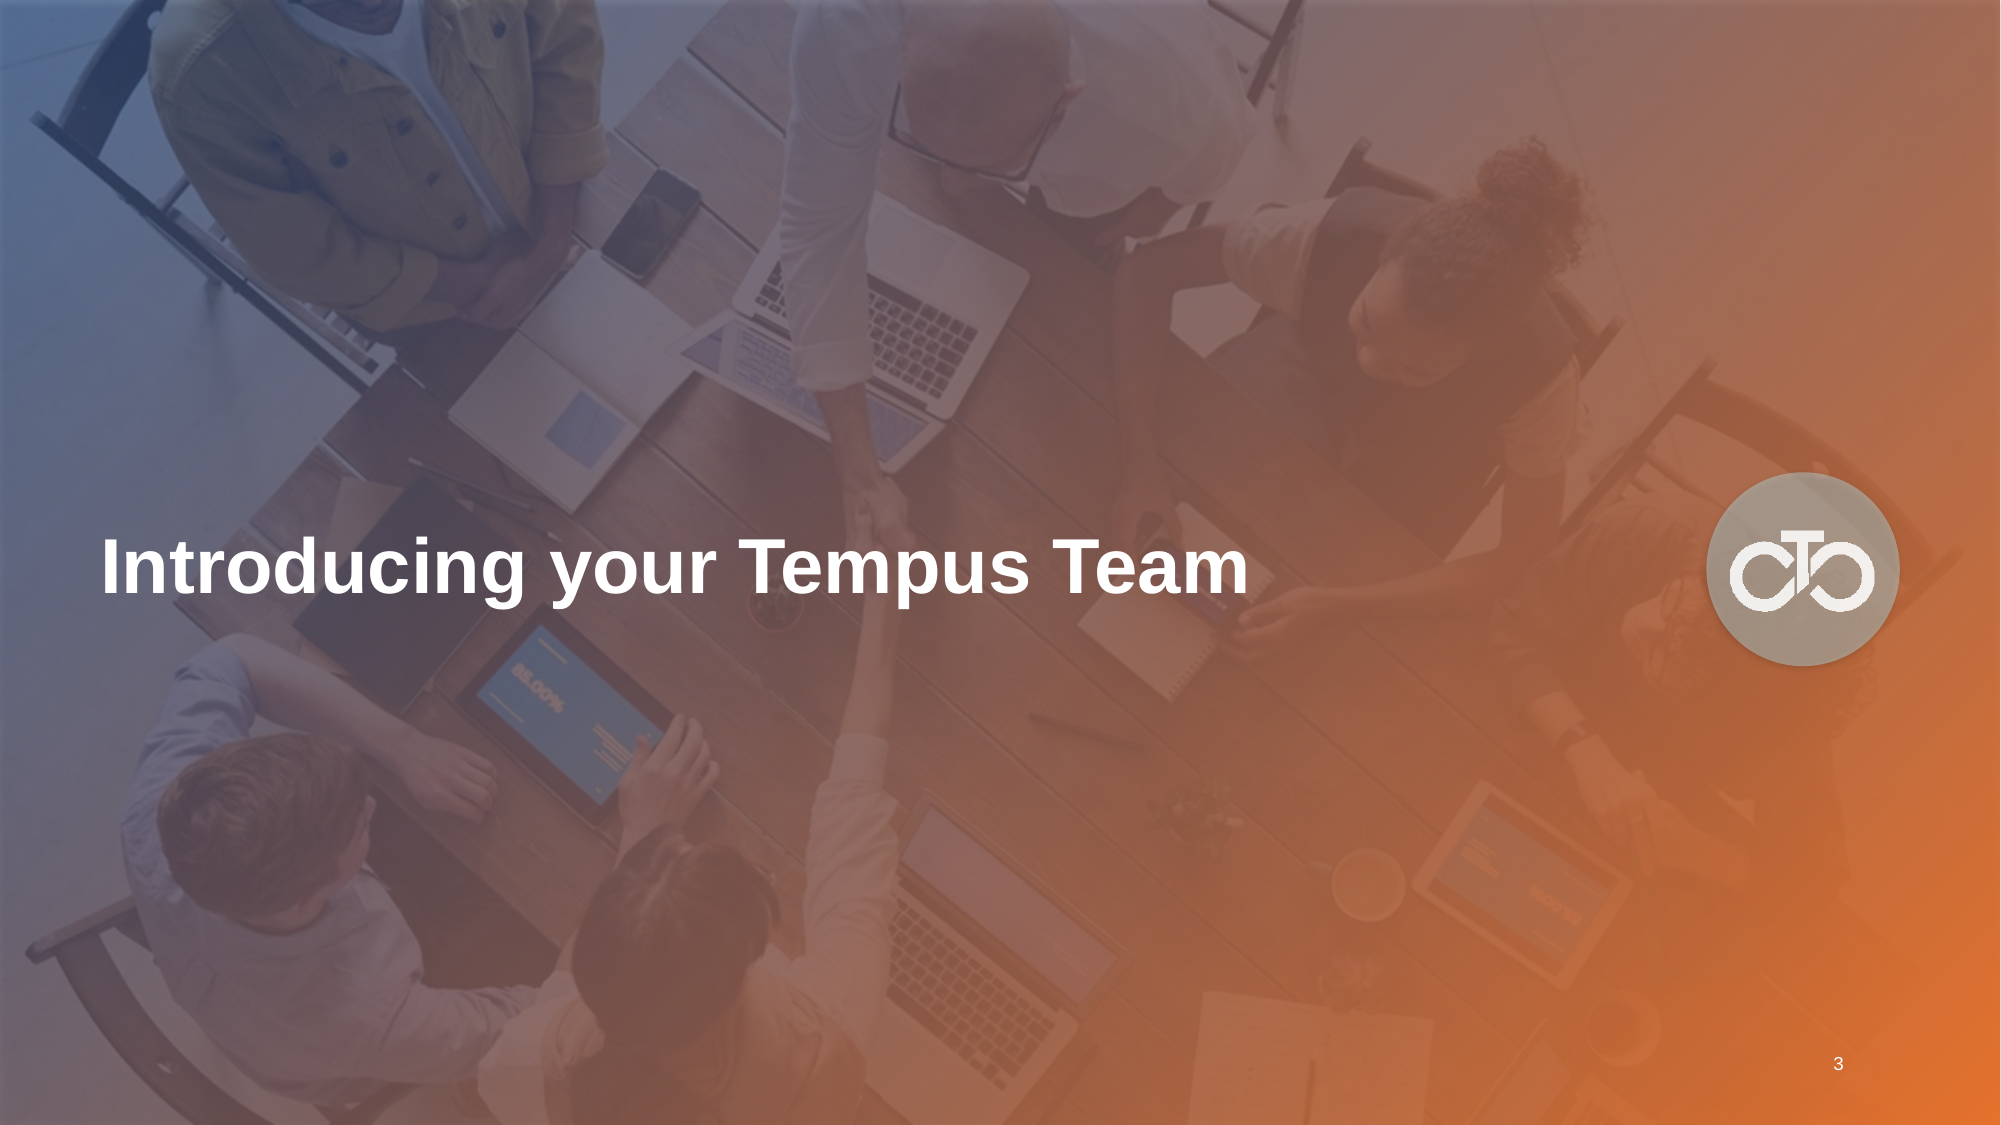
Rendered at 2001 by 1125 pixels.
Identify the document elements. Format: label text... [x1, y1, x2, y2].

title Introducing your Tempus Team [100, 0, 1375, 1125]
text_box 3 [1818, 1043, 1912, 1104]
